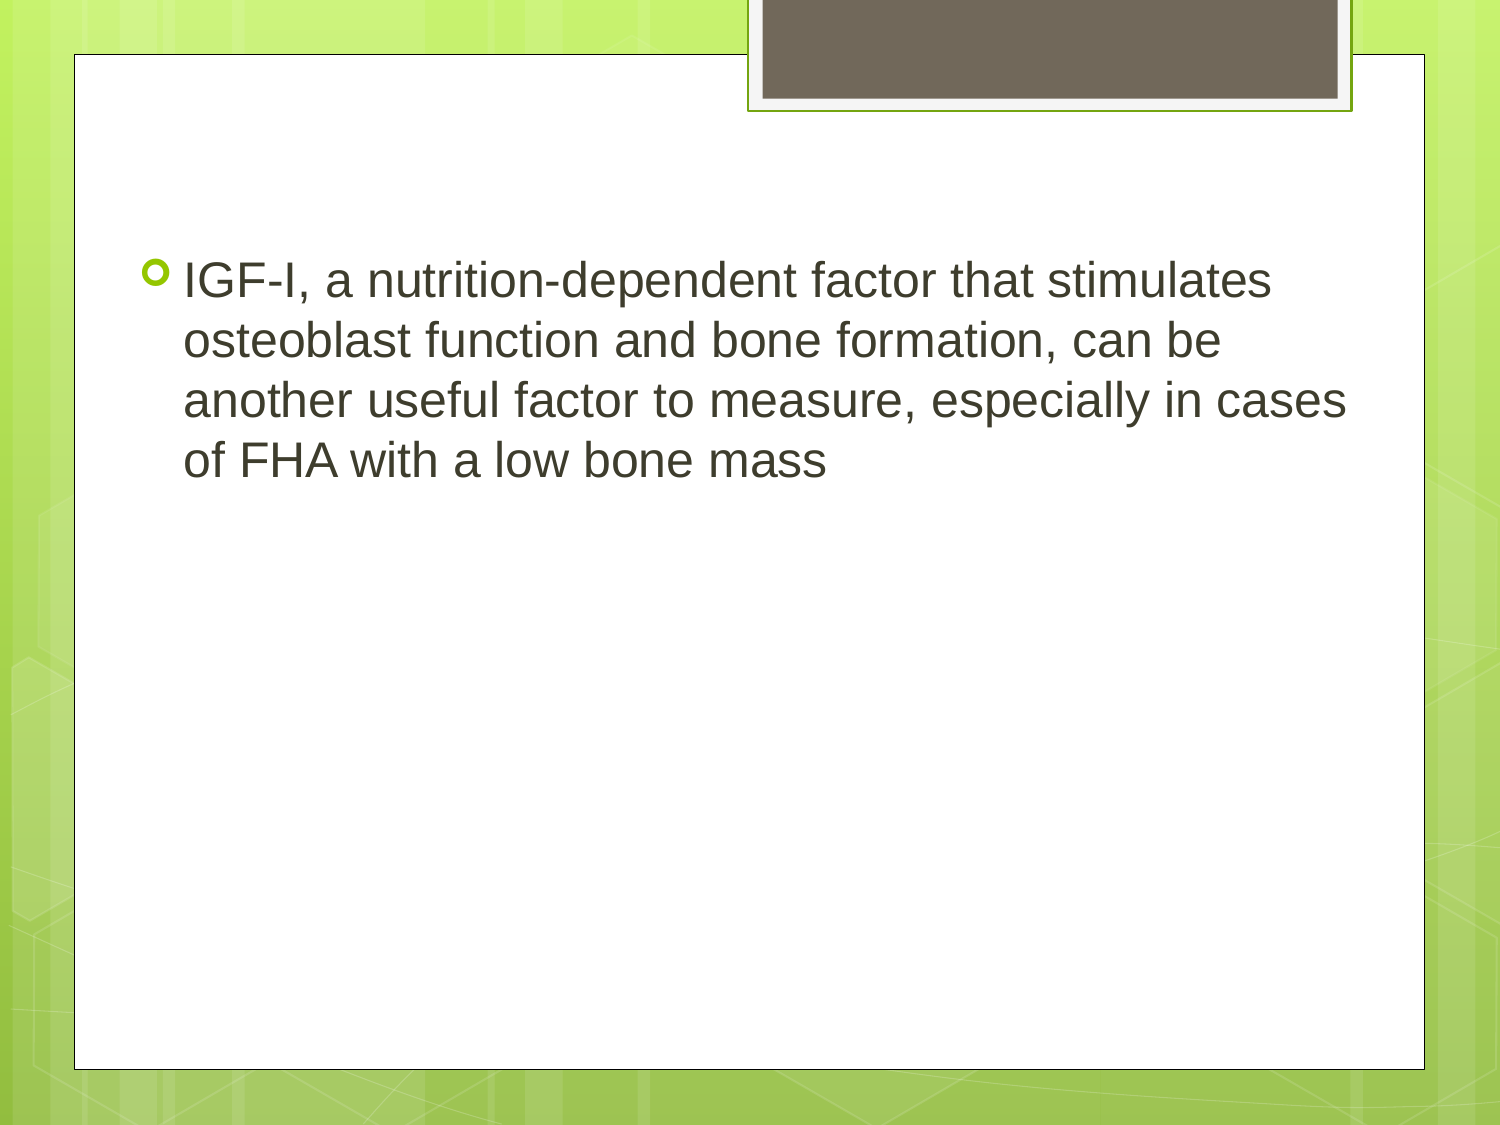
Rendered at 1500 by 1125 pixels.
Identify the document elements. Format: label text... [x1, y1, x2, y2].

list IGF-I, a nutrition-dependent factor that stimulates osteoblast function and bone formation, can be another useful factor to measure, especially in cases of FHA with a low bone mass [112, 99, 1375, 1025]
